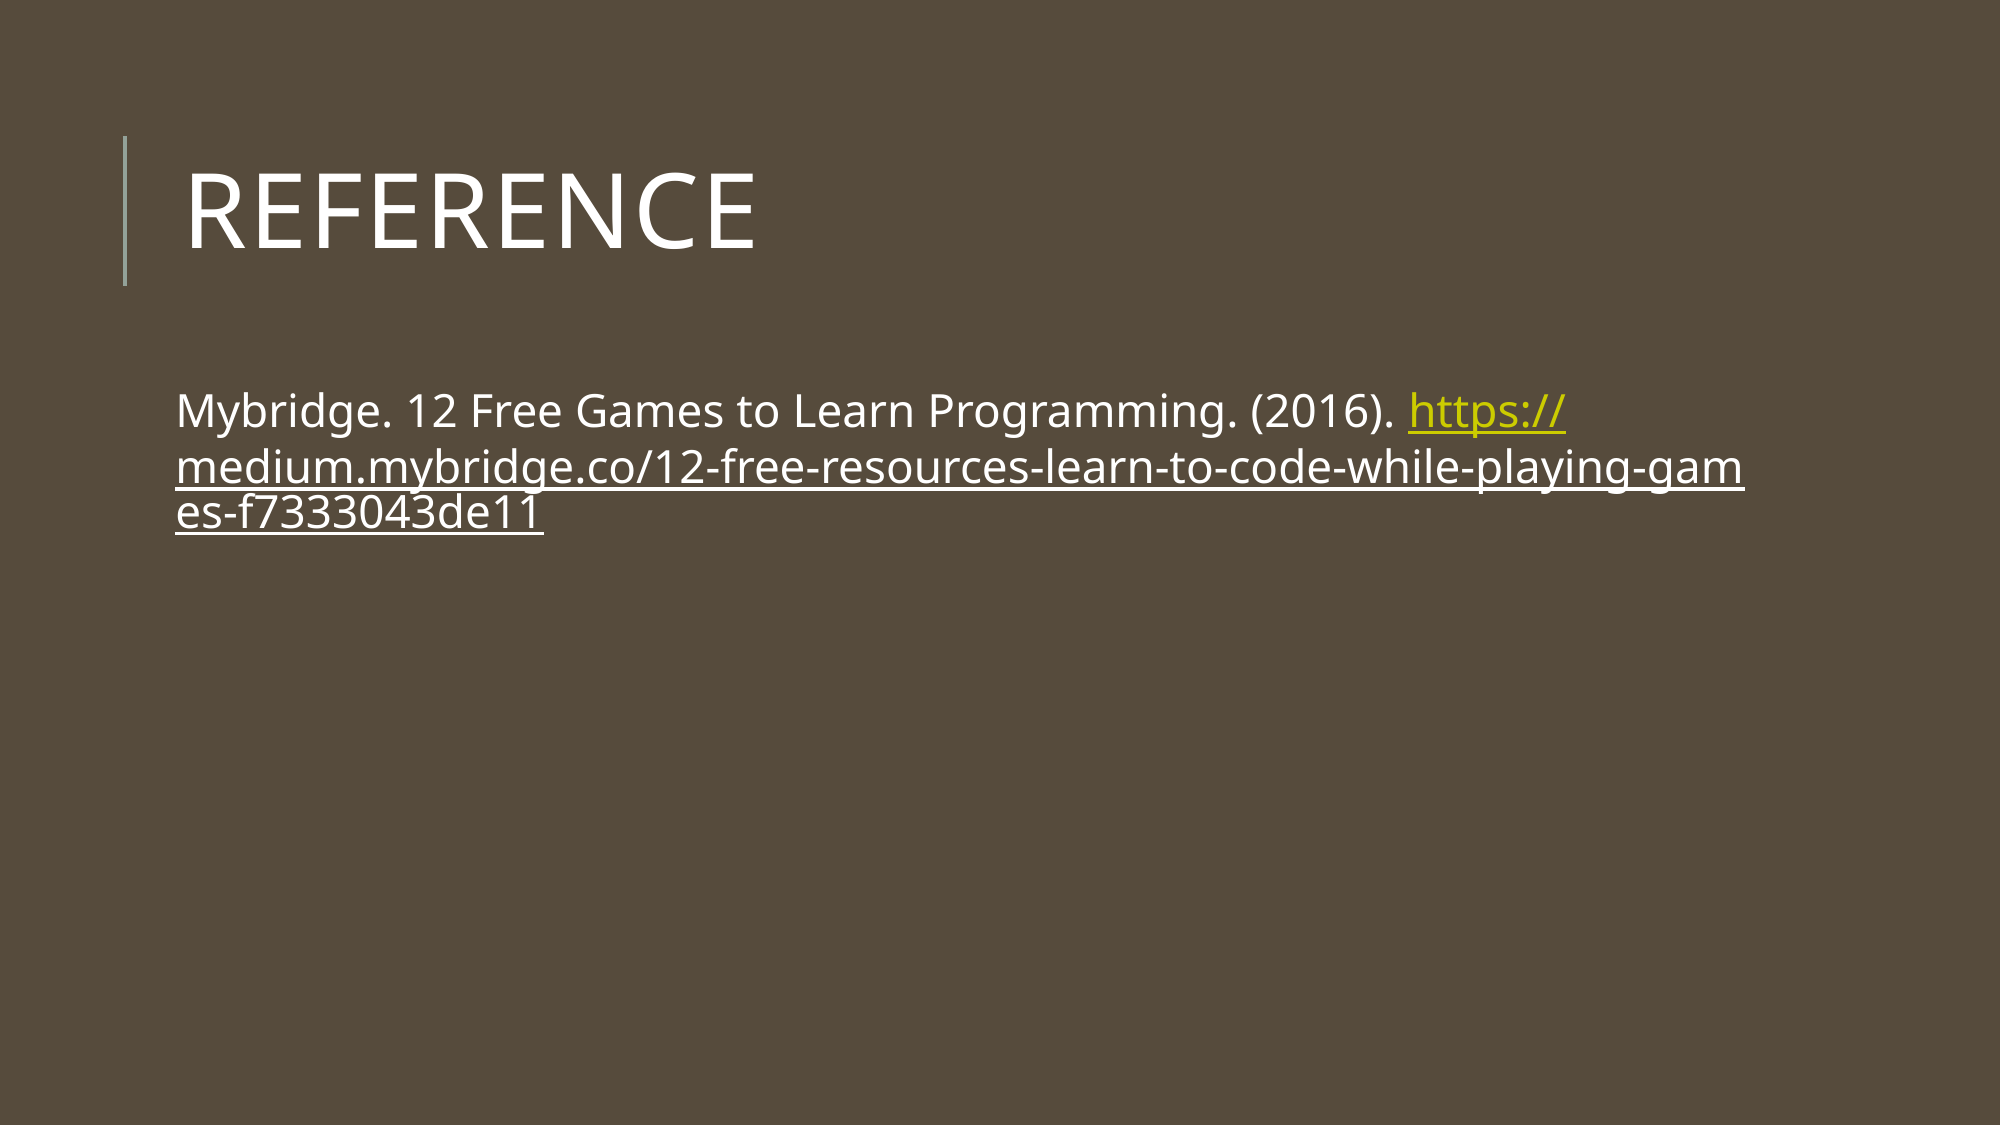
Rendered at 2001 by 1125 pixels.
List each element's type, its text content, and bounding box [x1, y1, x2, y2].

title Reference [168, 96, 1763, 342]
list Mybridge. 12 Free Games to Learn Programming. (2016). https://medium.mybridge.co/12-free-resources-learn-to-code-while-playing-games-f7333043de11 [168, 375, 1763, 1035]
